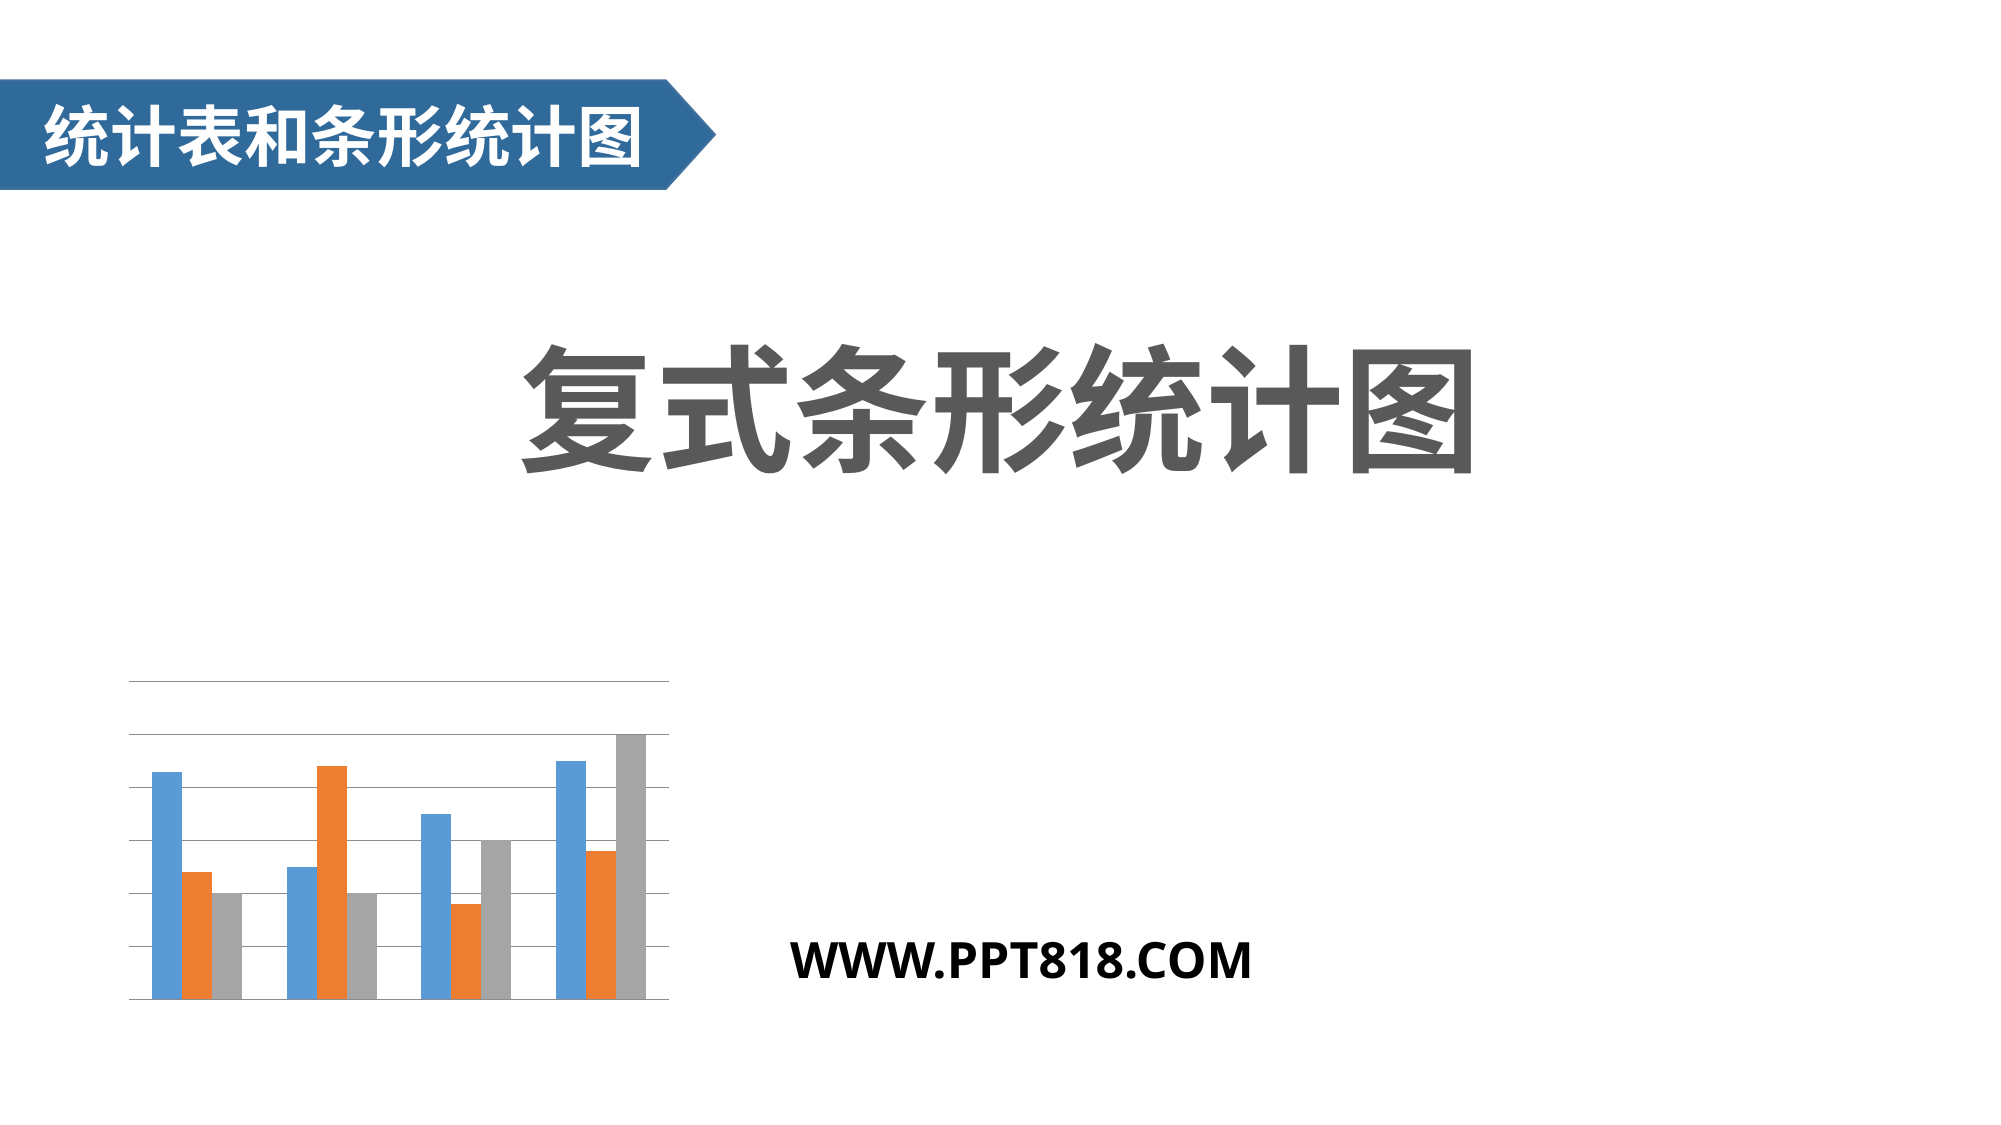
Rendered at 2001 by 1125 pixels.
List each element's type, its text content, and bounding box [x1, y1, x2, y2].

text_box WWW.PPT818.COM [775, 915, 1792, 997]
text_box 复式条形统计图 [0, 267, 2000, 497]
chart [90, 680, 670, 1035]
text_box 统计表和条形统计图 [0, 80, 715, 189]
